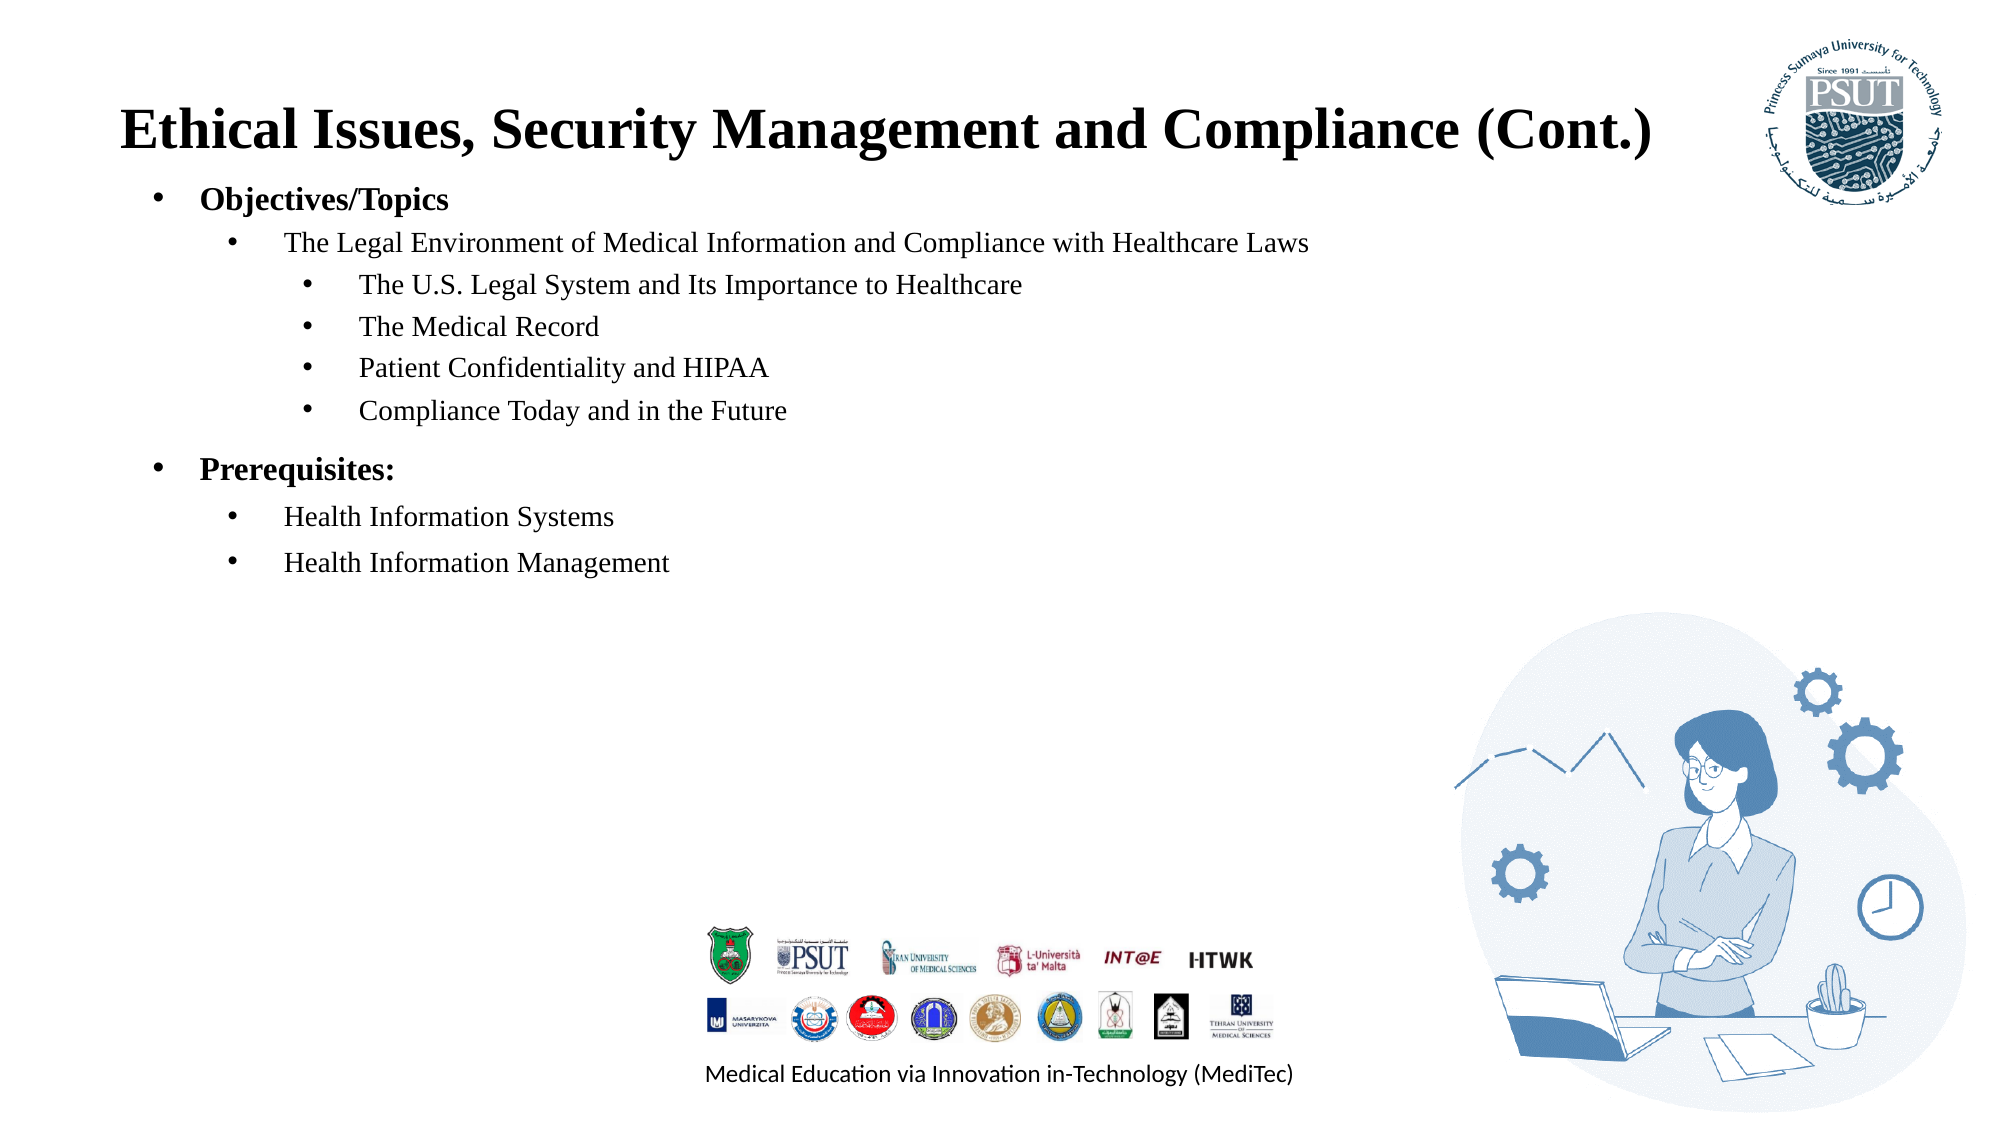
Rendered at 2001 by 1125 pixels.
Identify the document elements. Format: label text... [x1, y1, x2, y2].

title Ethical Issues, Security Management and Compliance (Cont.) [105, 57, 1764, 170]
picture [1441, 592, 1986, 1125]
picture [697, 922, 1278, 1043]
footer Medical Education via Innovation in-Technology (MediTec) [662, 1042, 1338, 1103]
picture [1764, 39, 1942, 205]
list Objectives/Topics The Legal Environment of Medical Information and Compliance with Healthcare Laws The U.S. Legal System and Its Importance to Healthcare The Medical Record Patient Confidentiality and HIPAA Compliance Today and in the Future Prerequisites: Health Information Systems Health Information Management [137, 169, 1956, 1052]
